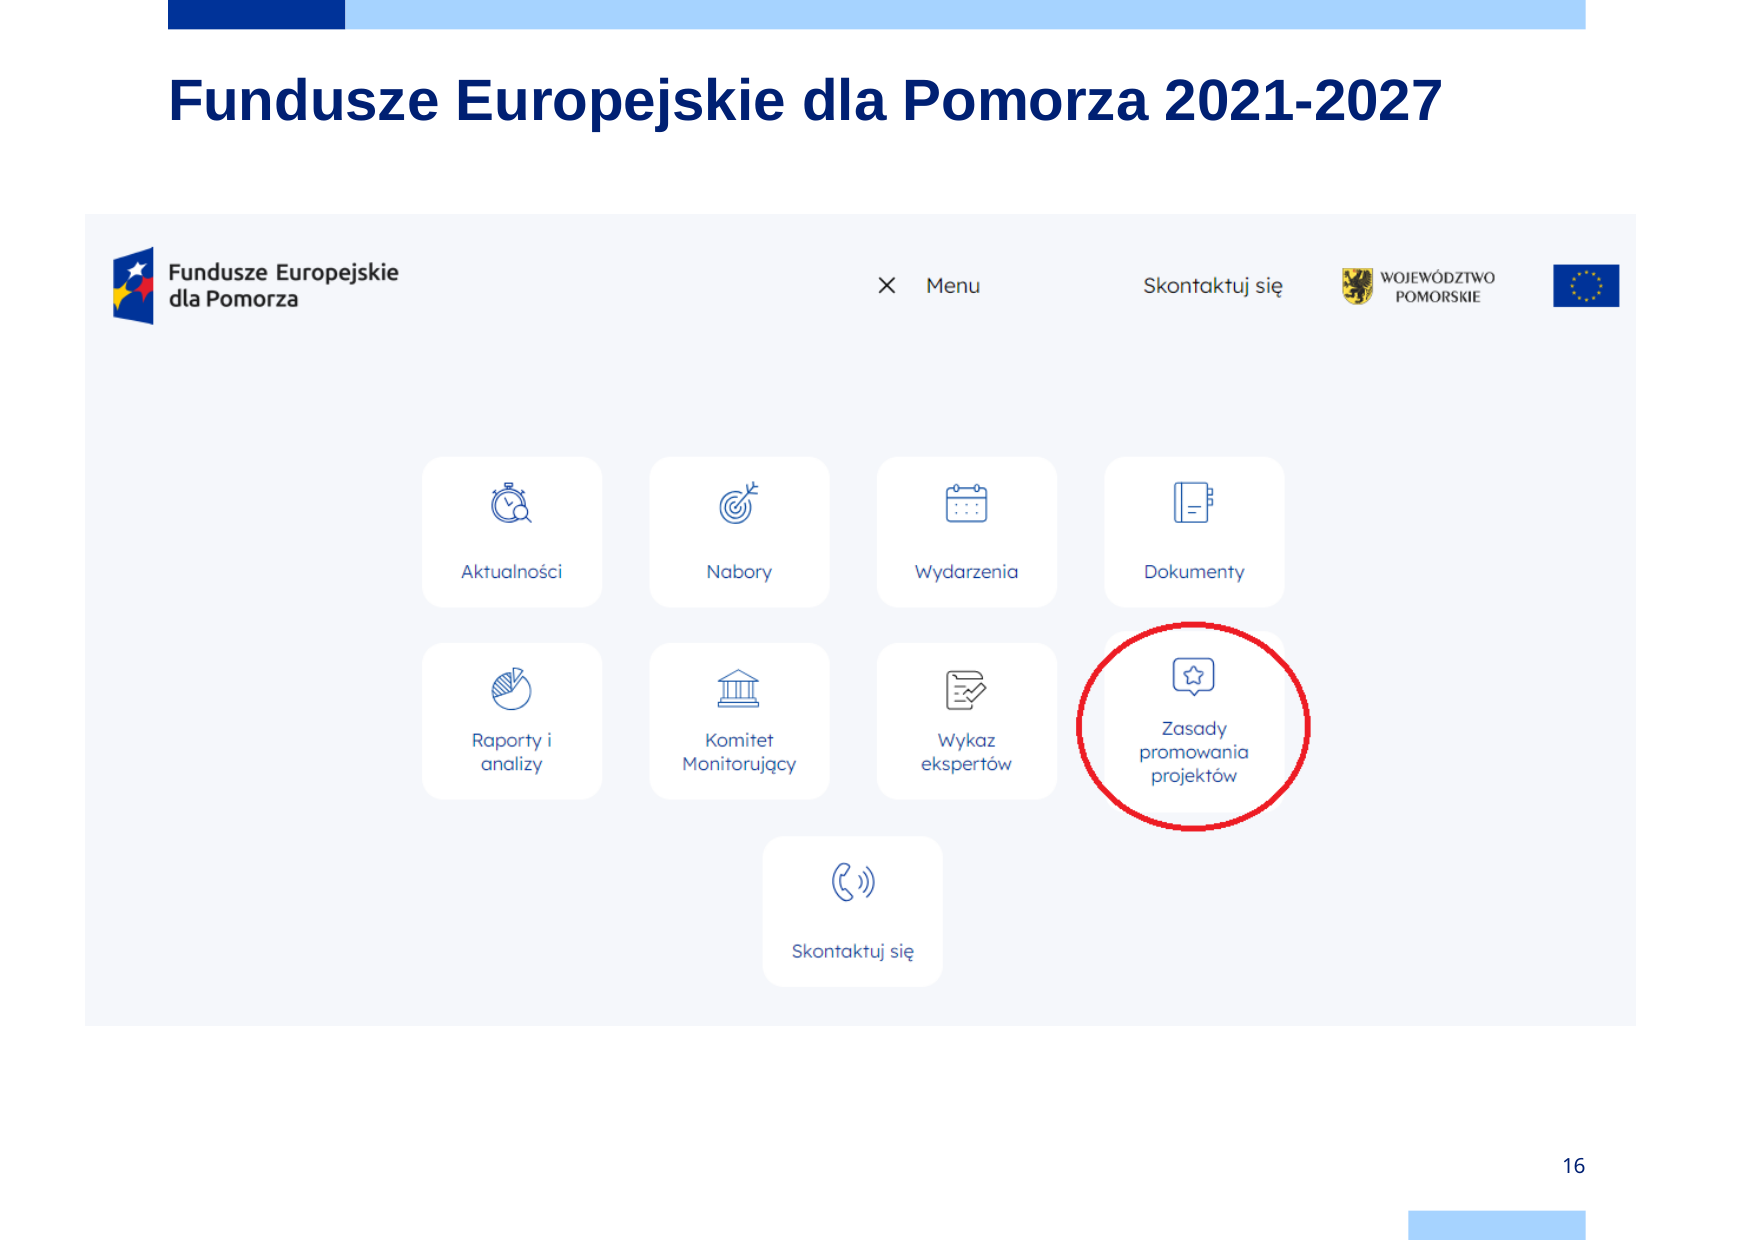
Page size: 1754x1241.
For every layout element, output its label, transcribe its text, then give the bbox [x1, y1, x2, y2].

slide_number 16 [1408, 1151, 1586, 1182]
title Fundusze Europejskie dla Pomorza 2021-2027 [168, 56, 1586, 214]
picture [85, 214, 1636, 1026]
